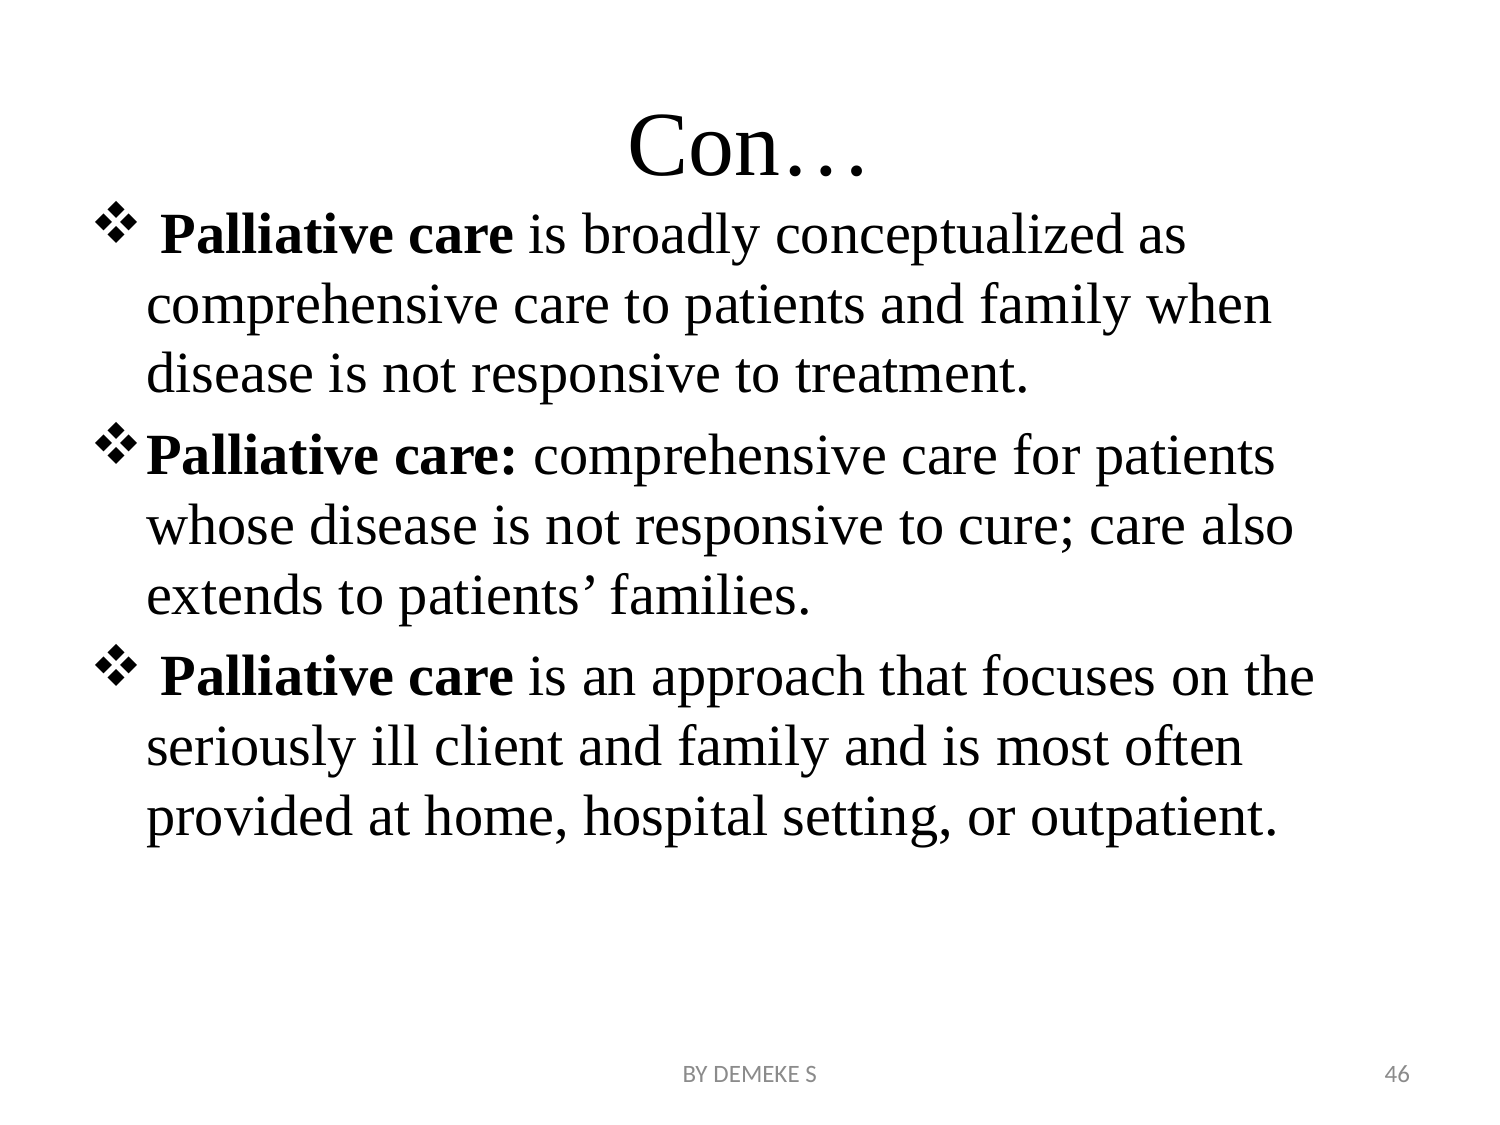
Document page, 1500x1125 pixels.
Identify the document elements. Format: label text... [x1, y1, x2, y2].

list Palliative care is broadly conceptualized as comprehensive care to patients and family when disease is not responsive to treatment. Palliative care: comprehensive care for patients whose disease is not responsive to cure; care also extends to patients’ families. Palliative care is an approach that focuses on the seriously ill client and family and is most often provided at home, hospital setting, or outpatient. [75, 187, 1425, 1005]
footer BY DEMEKE S [512, 1042, 988, 1103]
title Con… [75, 45, 1425, 187]
slide_number 46 [1074, 1042, 1425, 1103]
